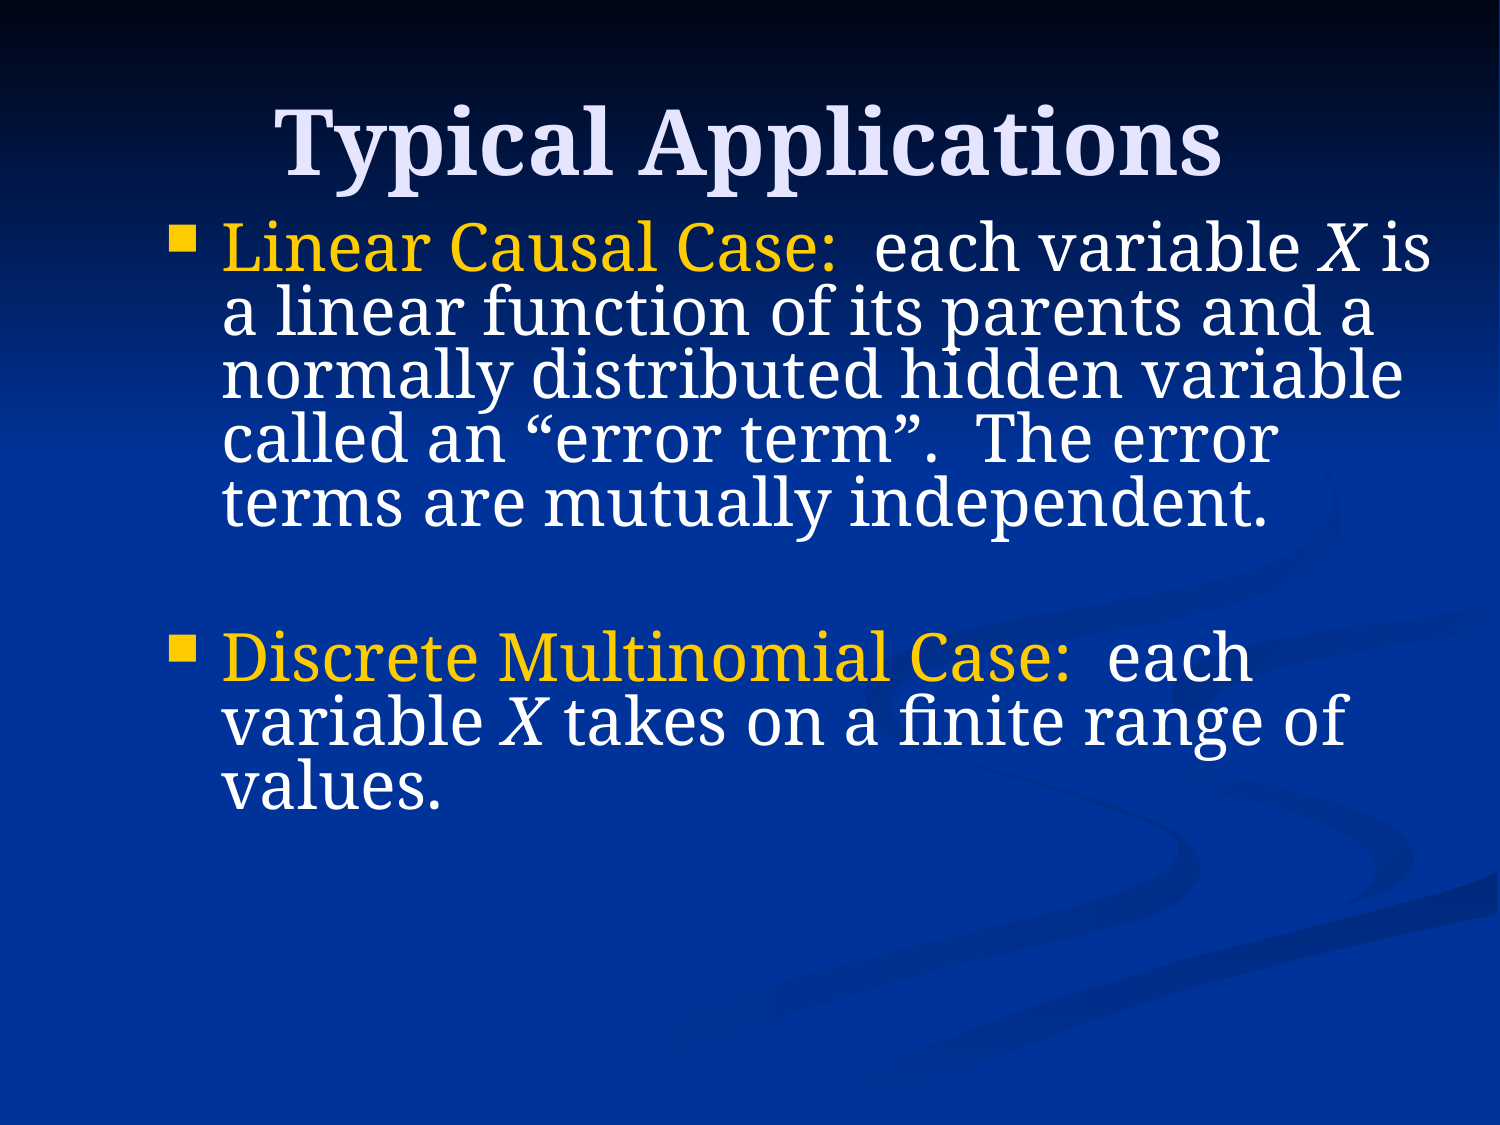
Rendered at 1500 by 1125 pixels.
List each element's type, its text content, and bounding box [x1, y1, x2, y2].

list Linear Causal Case: each variable X is a linear function of its parents and a normally distributed hidden variable called an “error term”. The error terms are mutually independent. Discrete Multinomial Case: each variable X takes on a finite range of values. [149, 212, 1463, 1038]
title Typical Applications [74, 44, 1426, 233]
